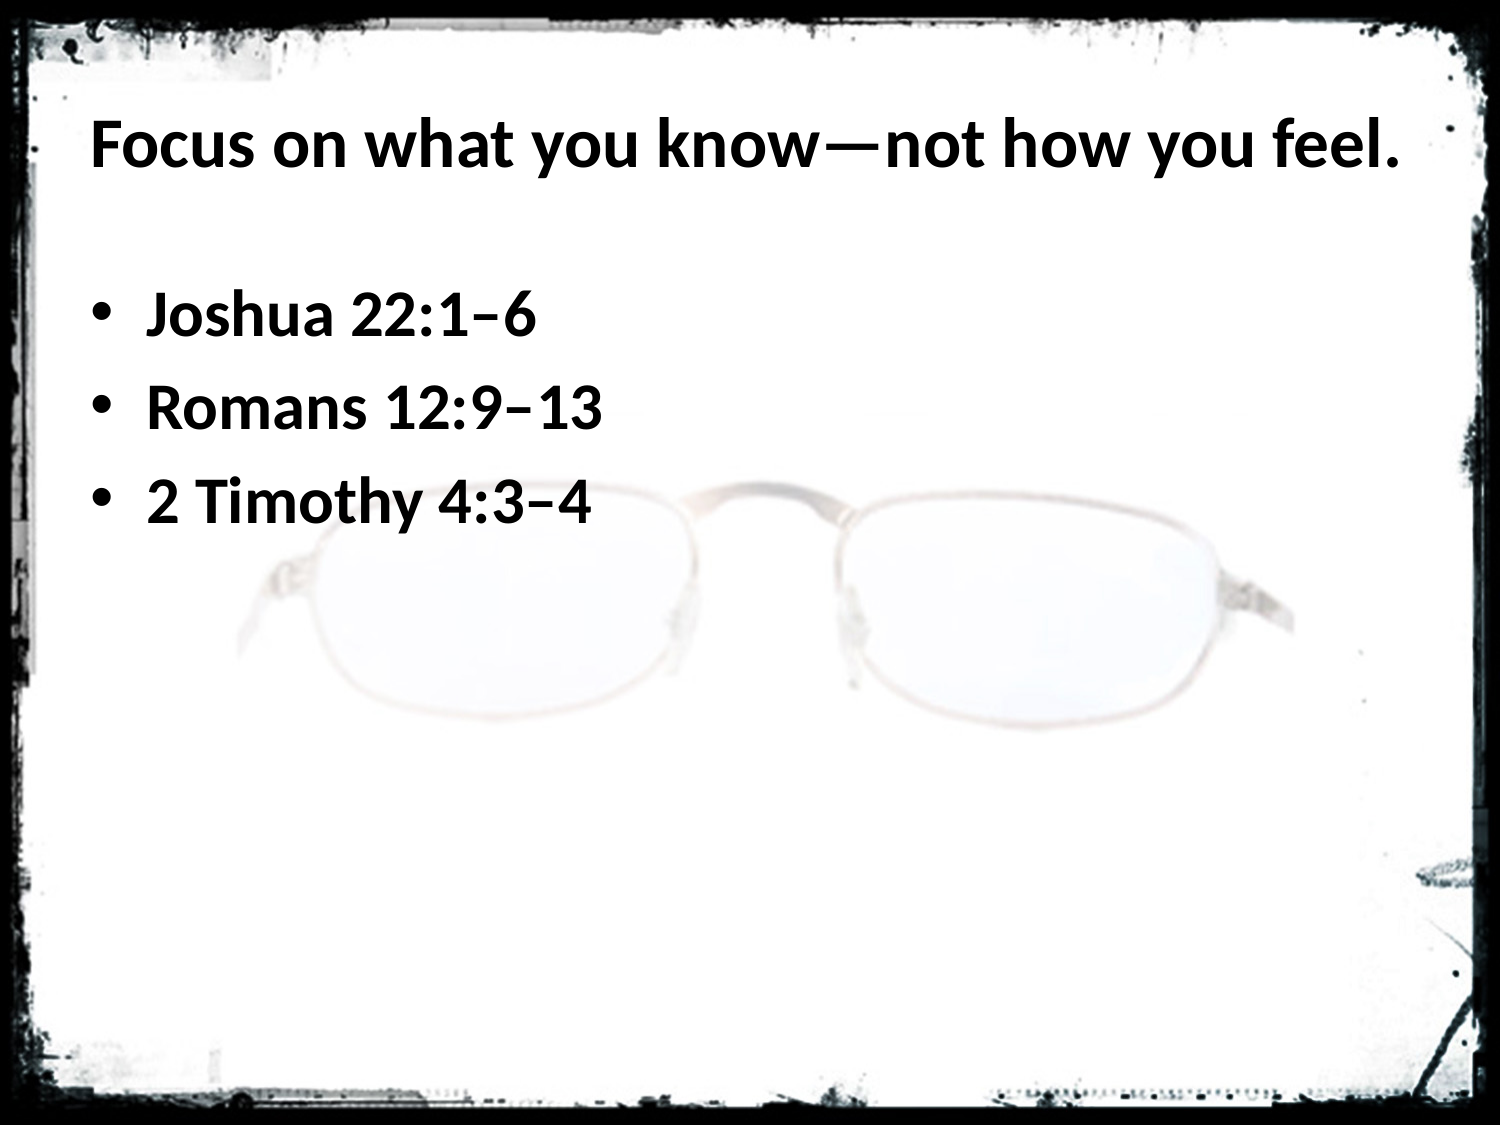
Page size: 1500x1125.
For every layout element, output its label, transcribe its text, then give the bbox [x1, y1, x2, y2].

title Focus on what you know—not how you feel. [75, 45, 1425, 233]
list Joshua 22:1–6 Romans 12:9–13 2 Timothy 4:3–4 [75, 262, 1425, 1005]
picture [0, 0, 1500, 1125]
